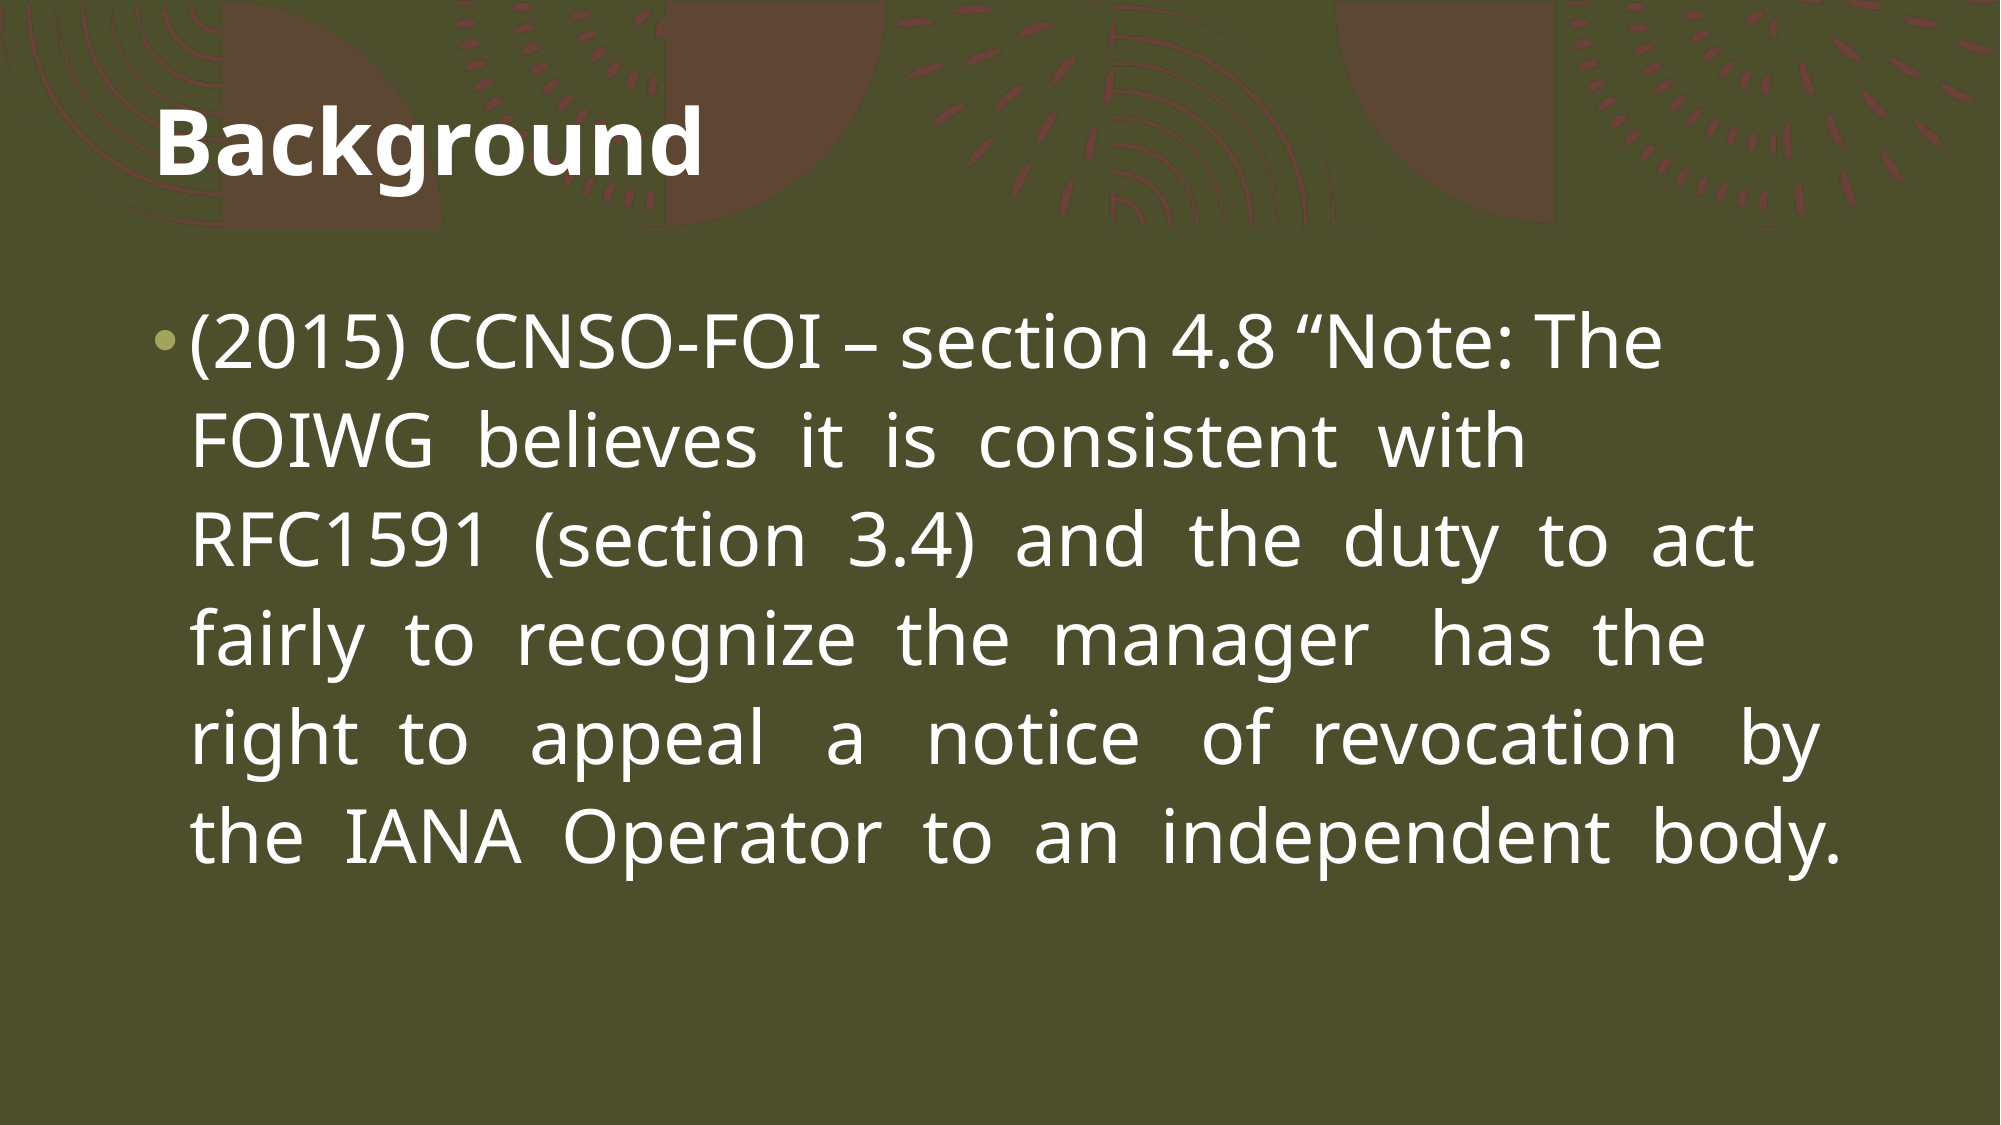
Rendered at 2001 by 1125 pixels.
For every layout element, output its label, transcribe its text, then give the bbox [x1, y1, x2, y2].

list (2015) CCNSO-FOI – section 4.8 “Note: The FOIWG believes it is consistent with RFC1591 (section 3.4) and the duty to act fairly to recognize the manager has the right to appeal a notice of revocation by the IANA Operator to an independent body. [137, 277, 1863, 1088]
title Background [137, 0, 1863, 277]
